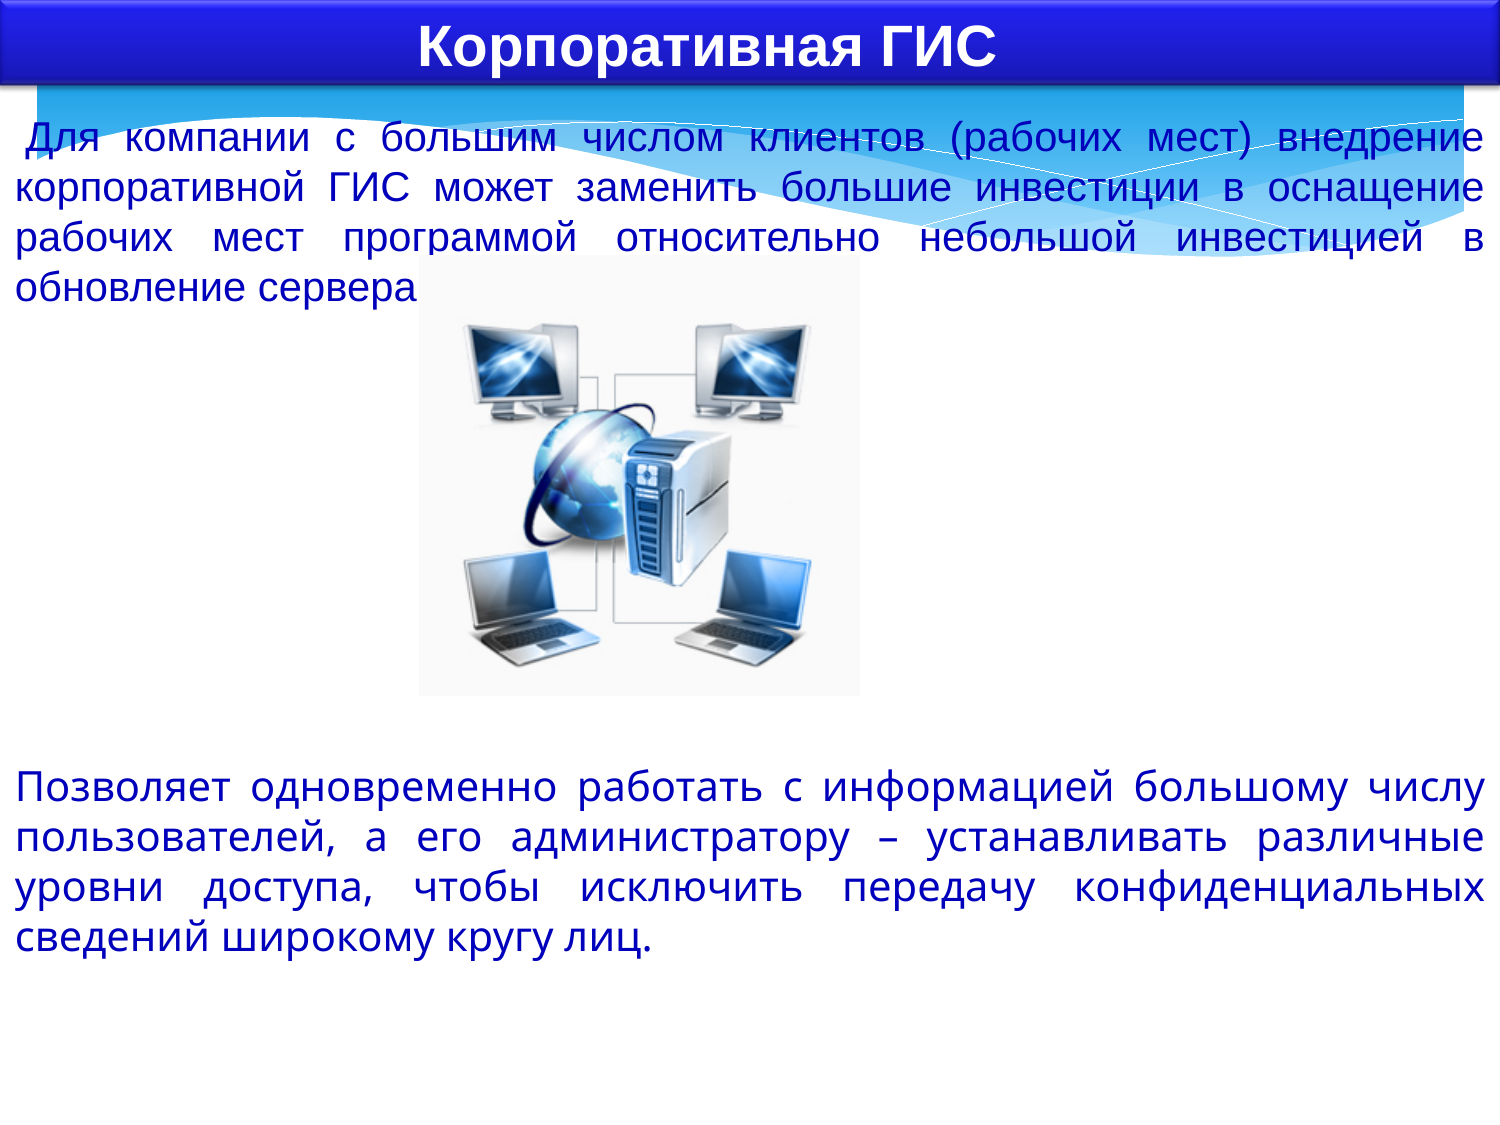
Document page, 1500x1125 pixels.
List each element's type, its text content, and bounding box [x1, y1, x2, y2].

picture [419, 255, 861, 697]
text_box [0, 0, 1500, 98]
text_box Для компании с большим числом клиентов (рабочих мест) внедрение корпоративной ГИС может заменить большие инвестиции в оснащение рабочих мест программой относительно небольшой инвестицией в обновление сервера. Позволяет одновременно работать с информацией большому числу пользователей, а его администратору – устанавливать различные уровни доступа, чтобы исключить передачу конфиденциальных сведений широкому кругу лиц. [0, 107, 1500, 1125]
